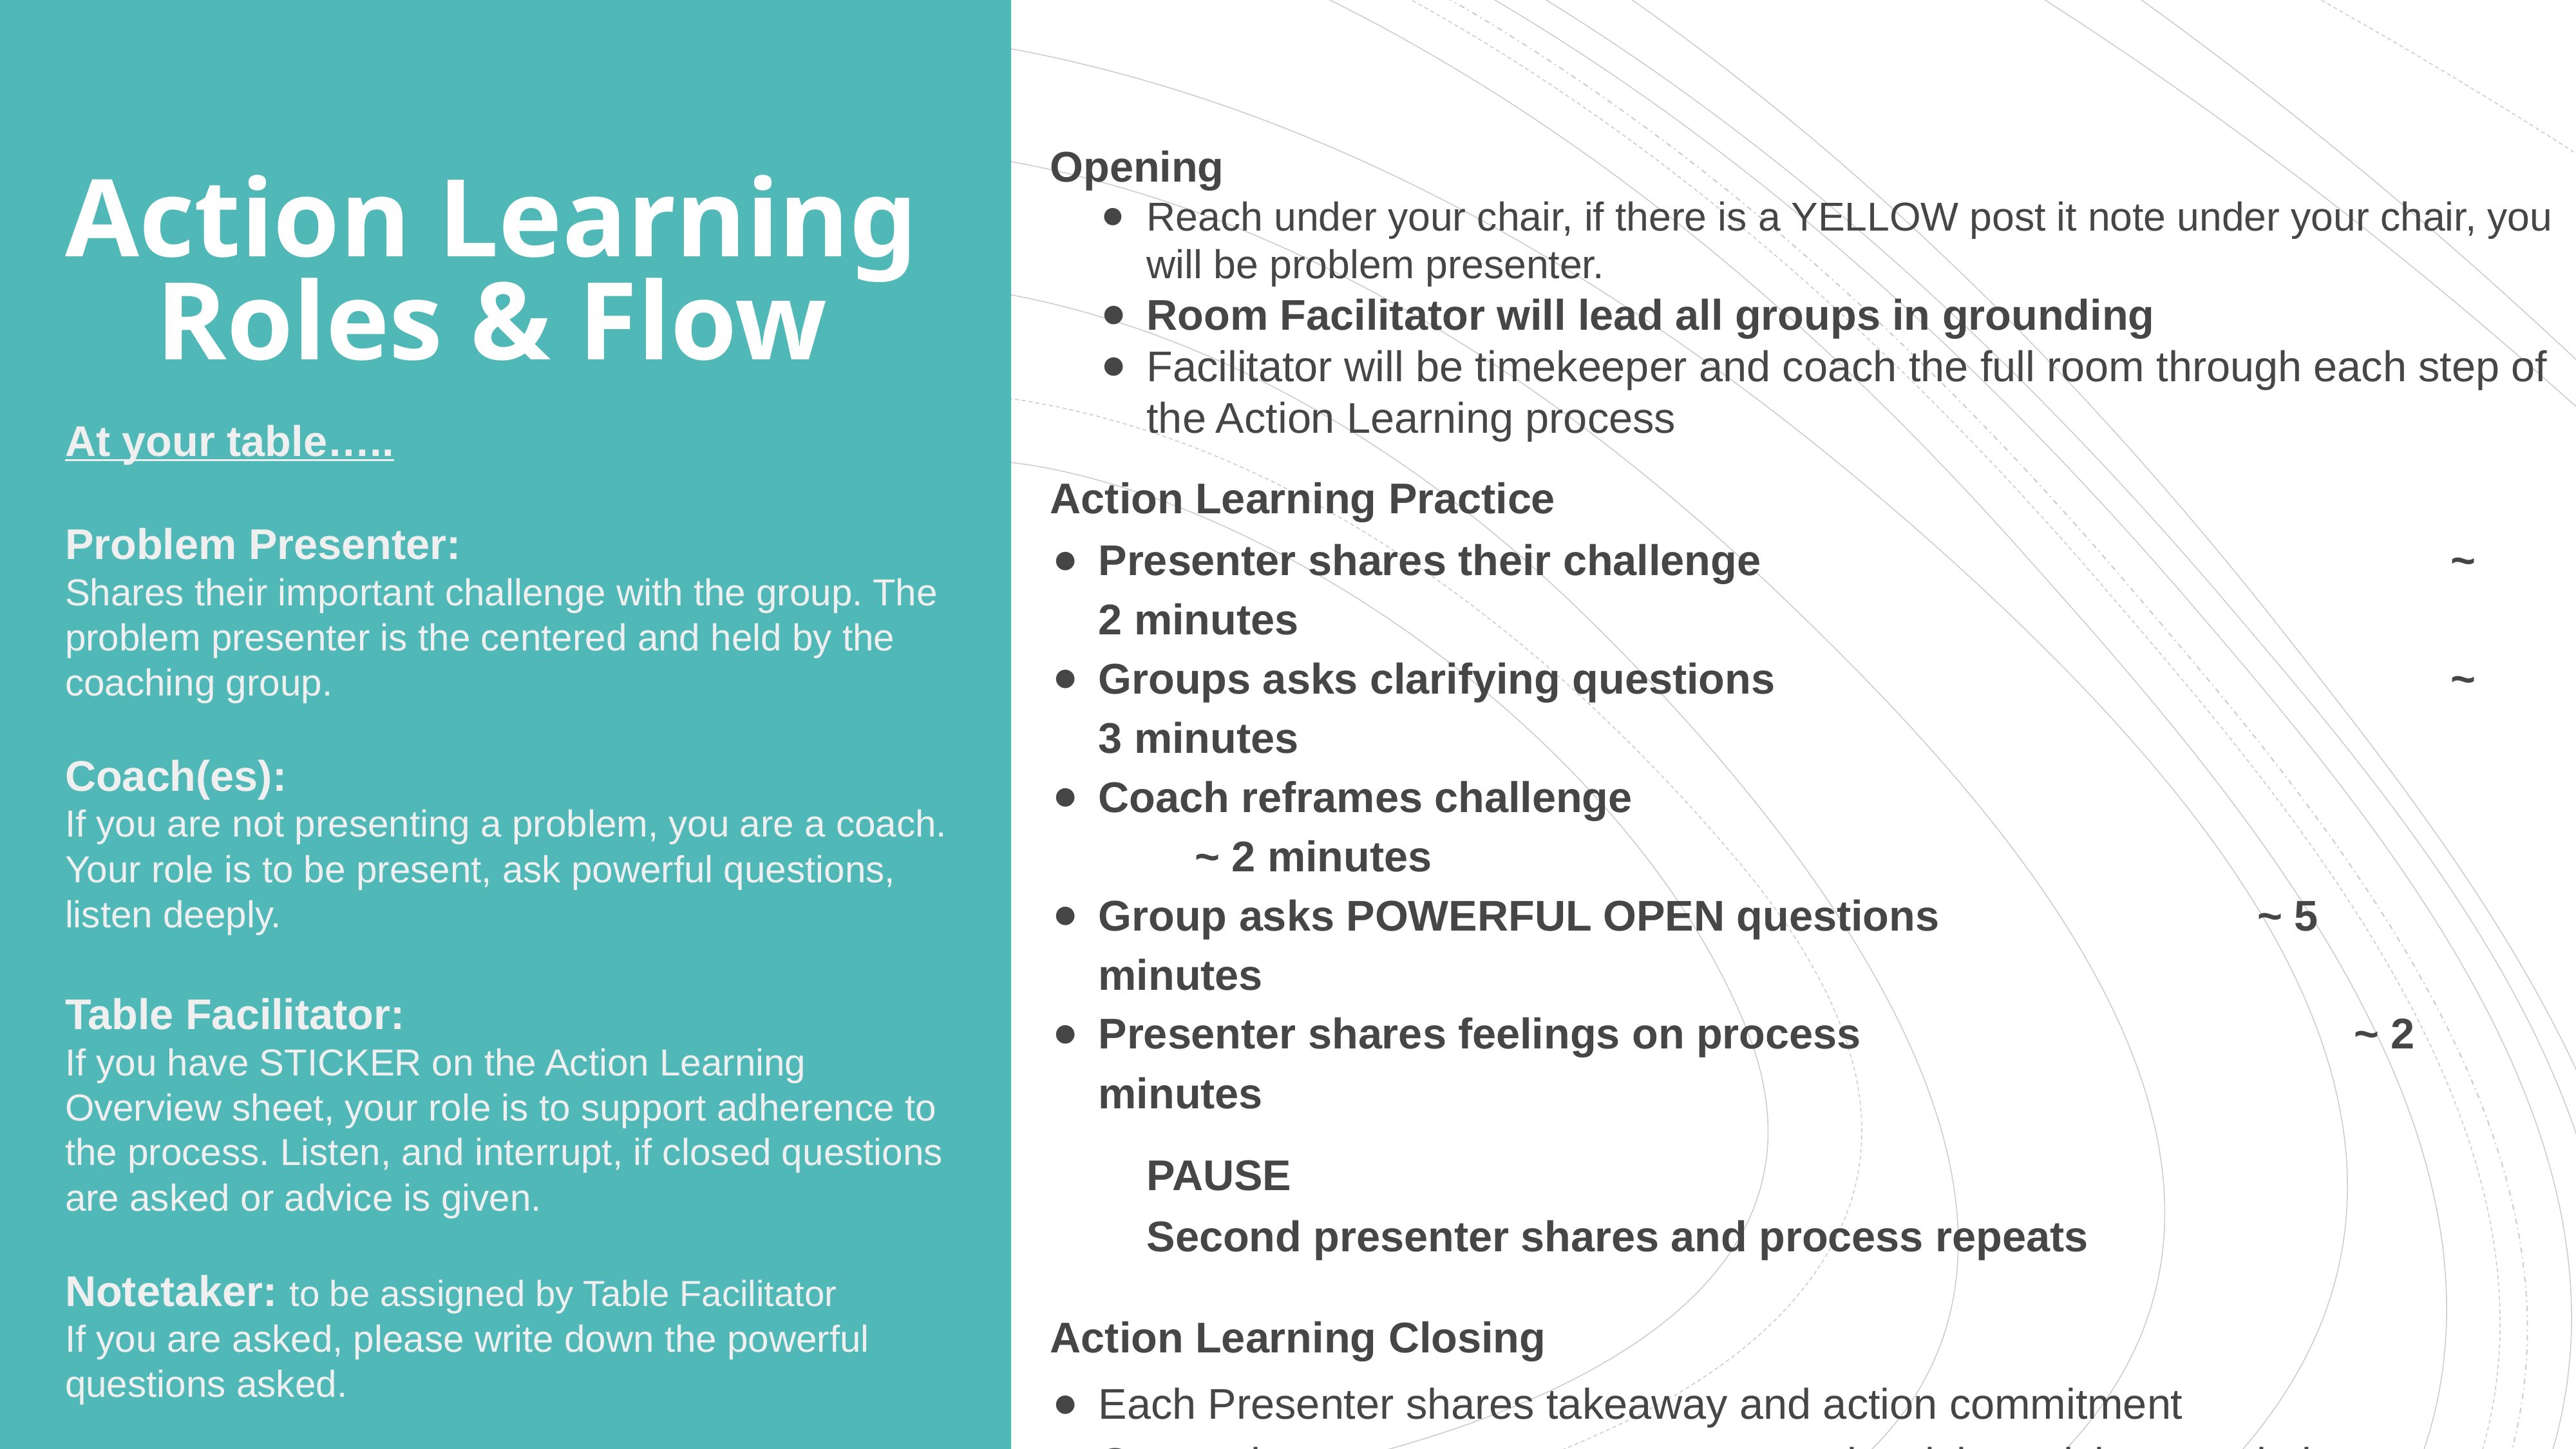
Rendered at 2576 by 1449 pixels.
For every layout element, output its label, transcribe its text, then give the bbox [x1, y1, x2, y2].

title Action Learning Roles & Flow [18, 9, 965, 546]
text_box [1056, 61, 2532, 121]
text_box Opening Reach under your chair, if there is a YELLOW post it note under your chair, you will be problem presenter. Room Facilitator will lead all groups in grounding Facilitator will be timekeeper and coach the full room through each step of the Action Learning process Action Learning Practice Presenter shares their challenge ~ 2 minutes Groups asks clarifying questions ~ 3 minutes Coach reframes challenge ~ 2 minutes Group asks POWERFUL OPEN questions ~ 5 minutes Presenter shares feelings on process ~ 2 minutes PAUSE Second presenter shares and process repeats Action Learning Closing Each Presenter shares takeaway and action commitment Group shares support or resources, resist giving advice or solutions Group closes with each person sharing a reflection or takeaway on process [1040, 121, 2576, 1449]
text_box At your table….. Problem Presenter: Shares their important challenge with the group. The problem presenter is the centered and held by the coaching group. Coach(es): If you are not presenting a problem, you are a coach. Your role is to be present, ask powerful questions, listen deeply. Table Facilitator: If you have STICKER on the Action Learning Overview sheet, your role is to support adherence to the process. Listen, and interrupt, if closed questions are asked or advice is given. Notetaker: to be assigned by Table Facilitator If you are asked, please write down the powerful questions asked. [55, 546, 965, 991]
